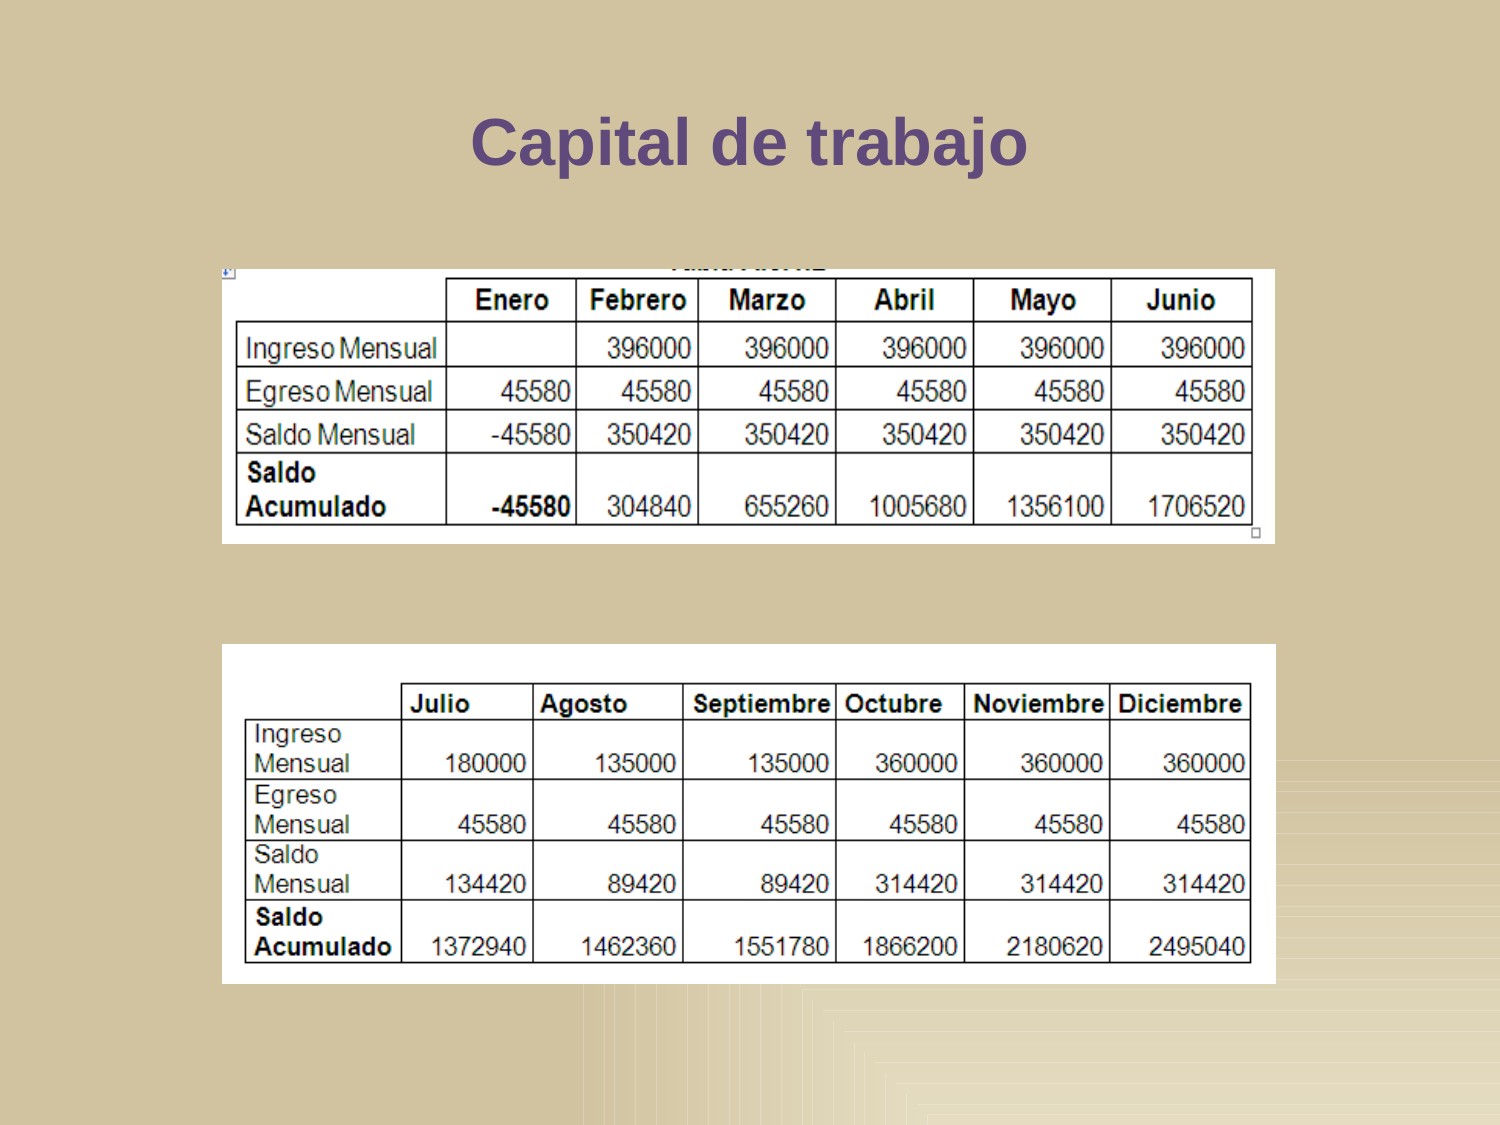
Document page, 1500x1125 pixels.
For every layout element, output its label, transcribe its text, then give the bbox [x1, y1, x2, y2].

picture [222, 644, 1276, 984]
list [222, 269, 1275, 544]
title Capital de trabajo [74, 44, 1426, 233]
